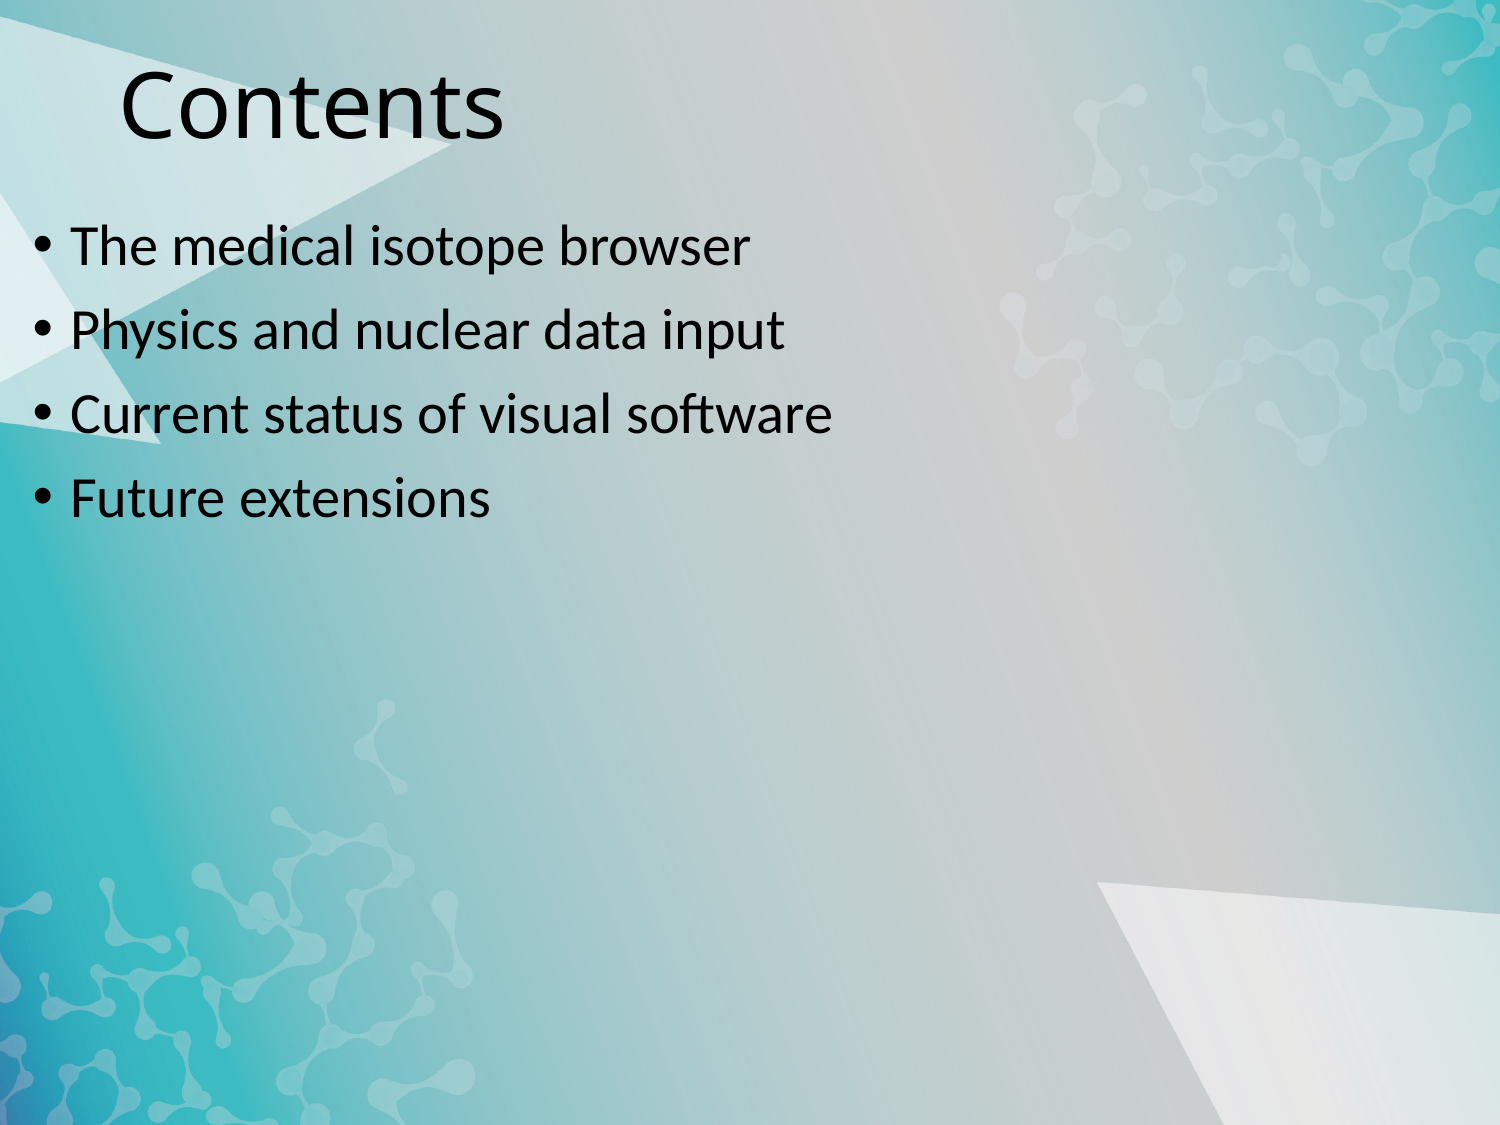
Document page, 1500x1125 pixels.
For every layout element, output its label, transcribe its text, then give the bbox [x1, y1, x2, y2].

list The medical isotope browser Physics and nuclear data input Current status of visual software Future extensions [17, 208, 1483, 1005]
title Contents [103, 0, 1397, 208]
